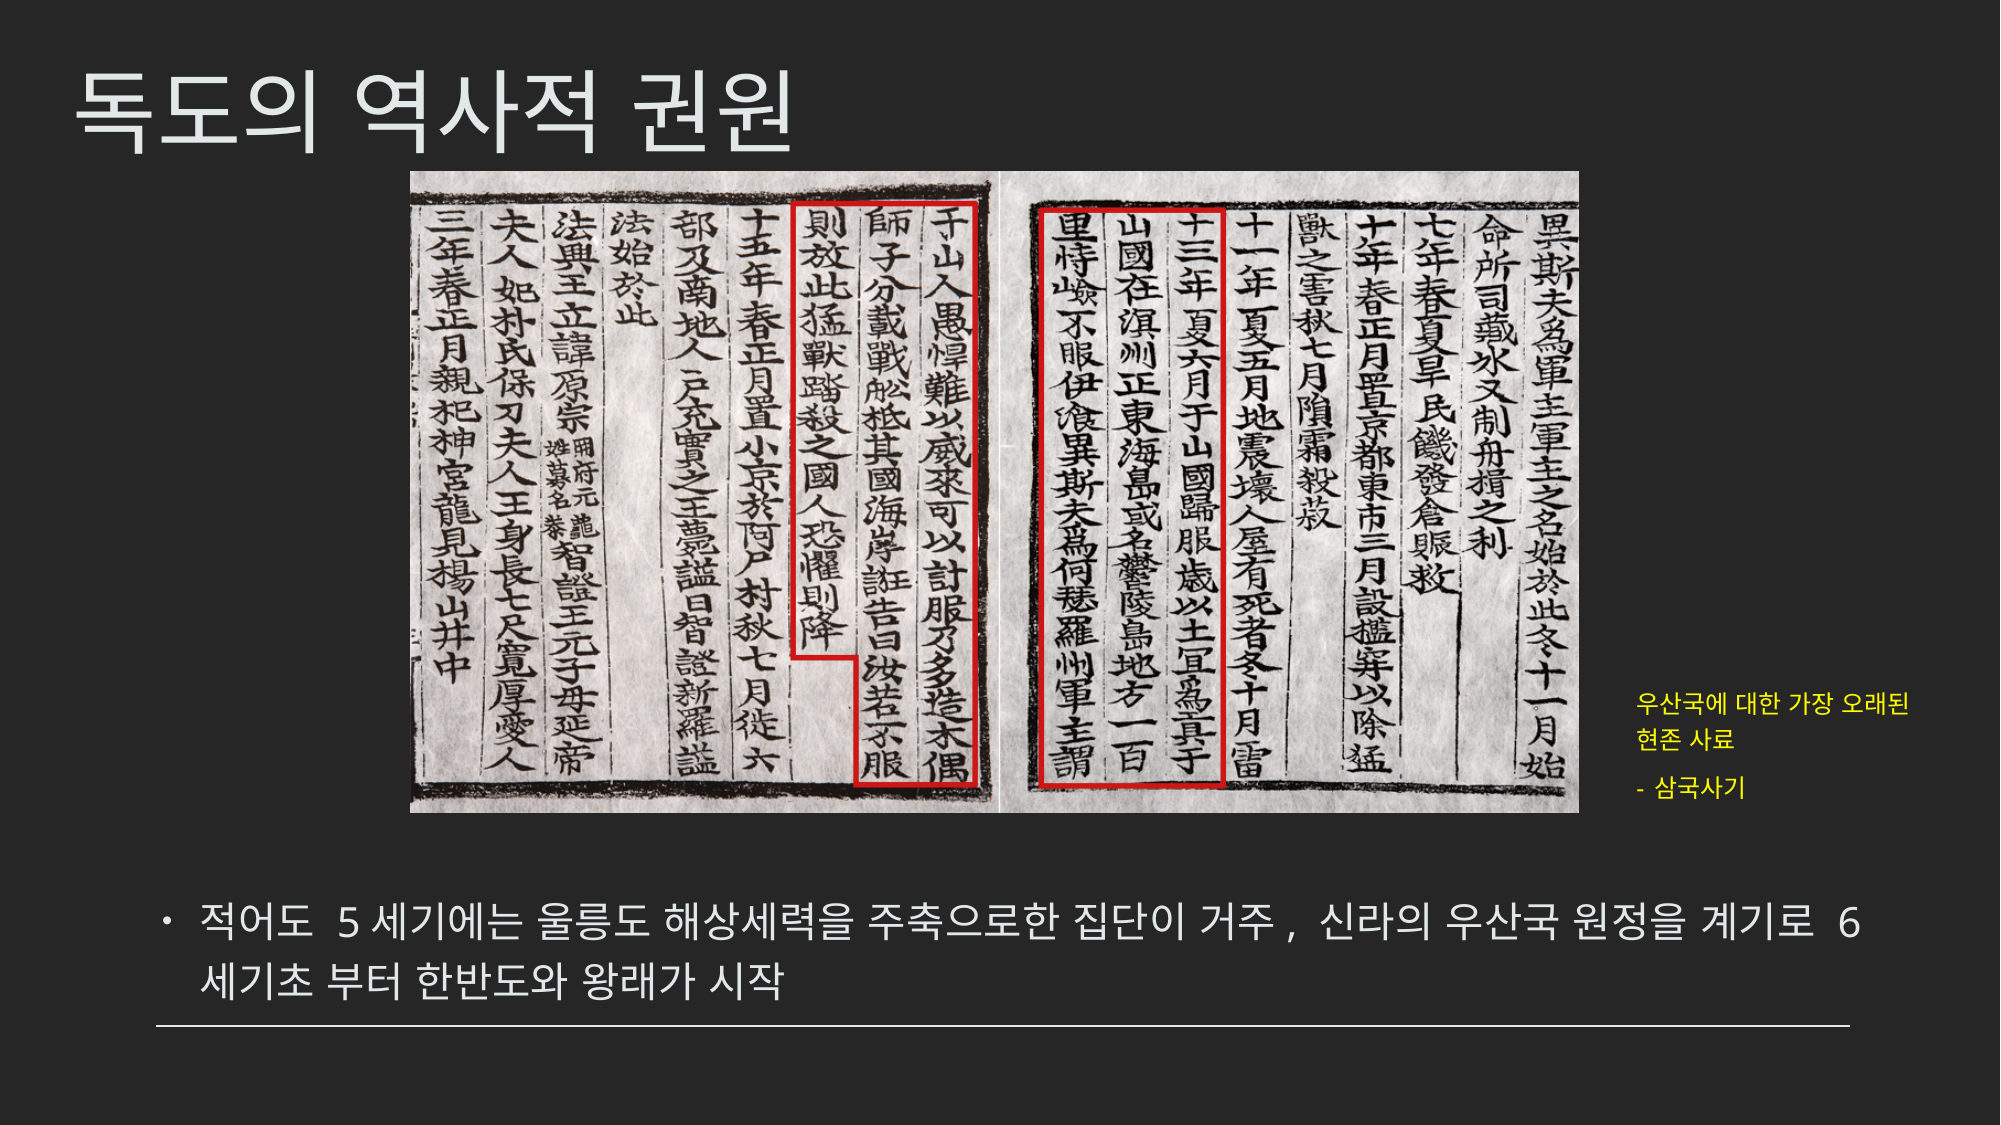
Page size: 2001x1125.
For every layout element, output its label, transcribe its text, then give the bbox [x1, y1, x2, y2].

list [410, 171, 1579, 813]
text_box 적어도 5세기에는 울릉도 해상세력을 주축으로한 집단이 거주, 신라의 우산국 원정을 계기로 6세기초 부터 한반도와 왕래가 시작 [147, 877, 1882, 1016]
text_box 우산국에 대한 가장 오래된 현존 사료 - 삼국사기 [1621, 674, 1956, 813]
title 독도의 역사적 권원 [57, 0, 1769, 172]
